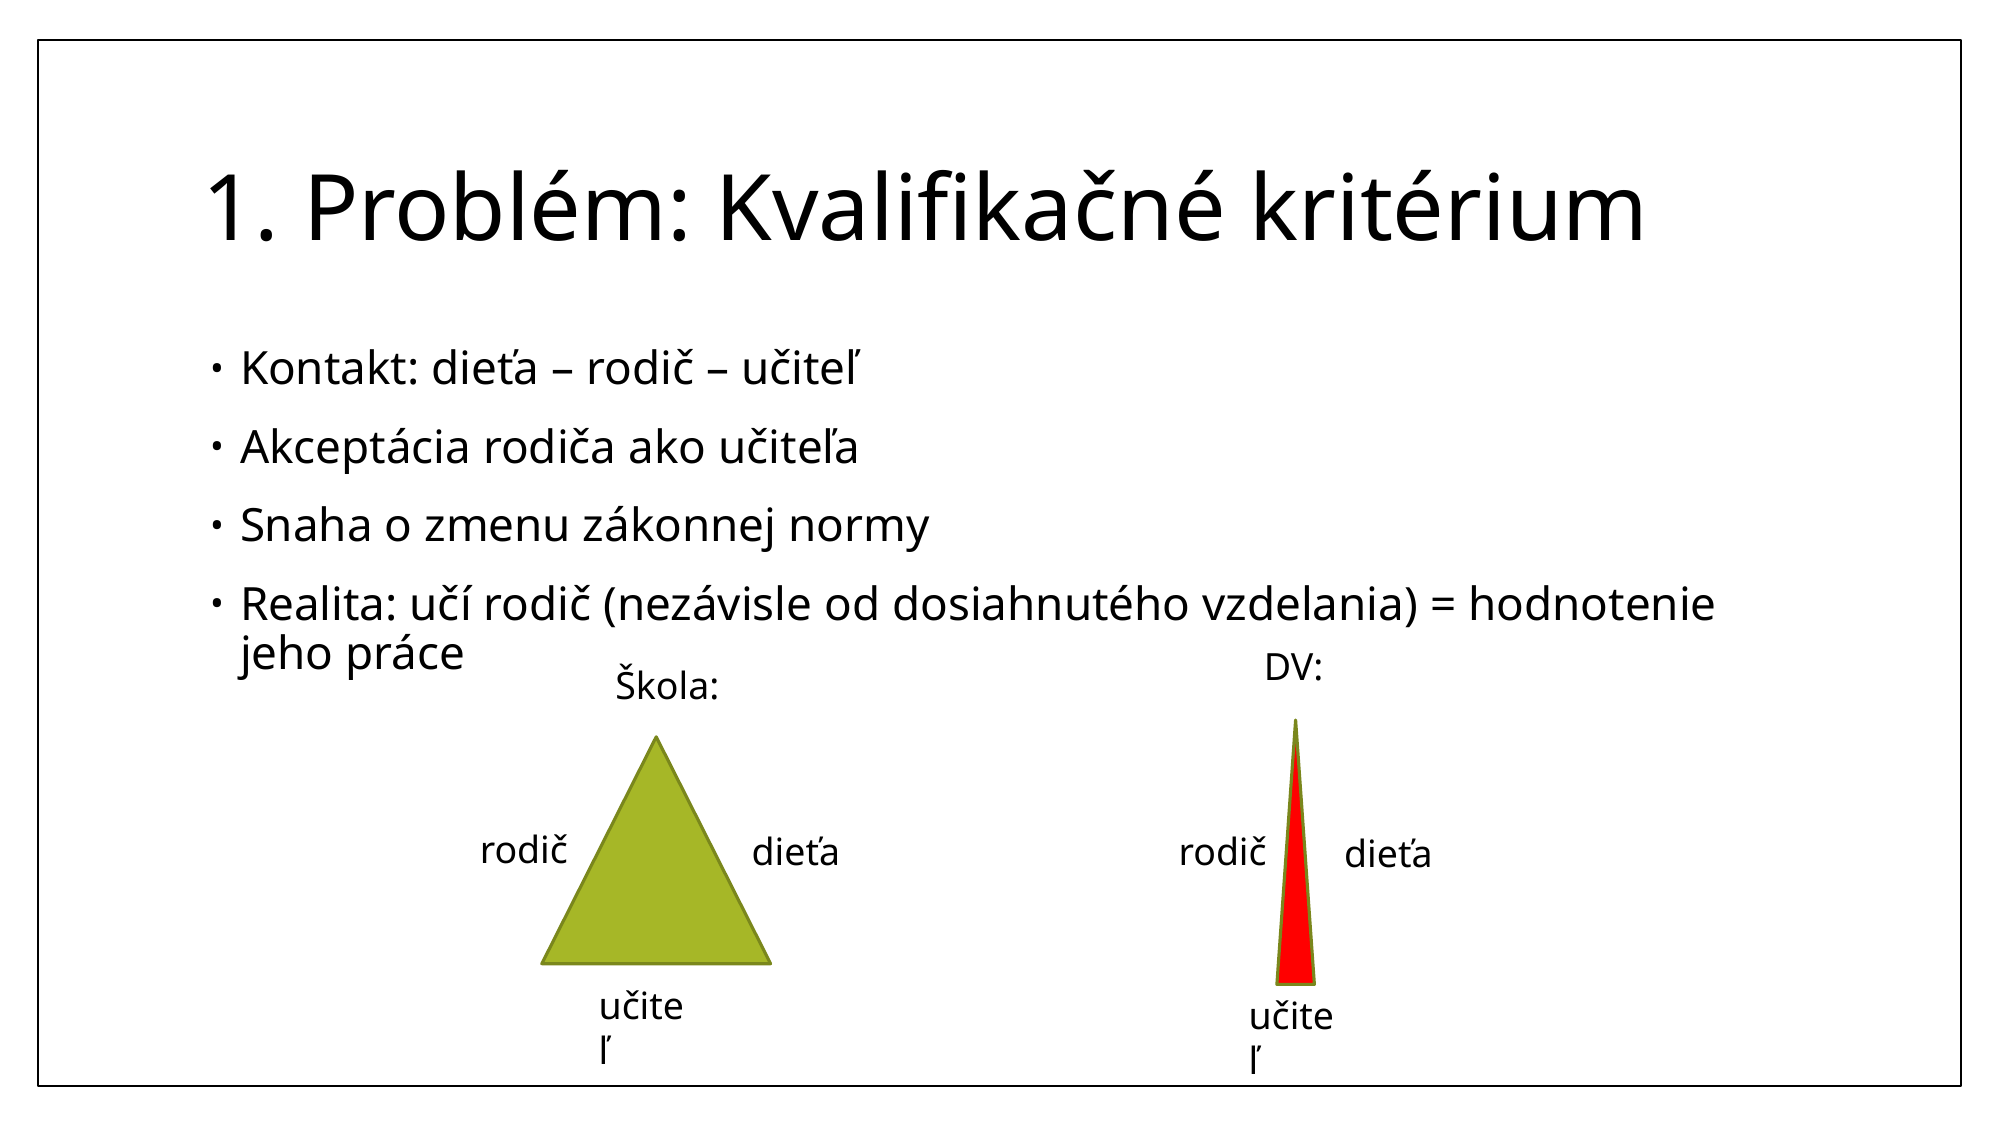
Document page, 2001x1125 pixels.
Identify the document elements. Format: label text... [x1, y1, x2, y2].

text_box učiteľ [1233, 984, 1358, 1090]
text_box učiteľ [583, 974, 708, 1080]
text_box Škola: [600, 654, 747, 715]
text_box [540, 735, 773, 966]
text_box rodič [1163, 820, 1357, 881]
text_box DV: [1249, 635, 1349, 696]
list Kontakt: dieťa – rodič – učiteľ Akceptácia rodiča ako učiteľa Snaha o zmenu zákonnej normy Realita: učí rodič (nezávisle od dosiahnutého vzdelania) = hodnotenie jeho práce [187, 337, 1808, 1000]
title 1. Problém: Kvalifikačné kritérium [187, 99, 1808, 323]
text_box dieťa [1329, 822, 1476, 883]
text_box dieťa [736, 820, 884, 881]
text_box [1275, 881, 1316, 984]
text_box rodič [464, 818, 658, 879]
text_box [1286, 718, 1305, 820]
